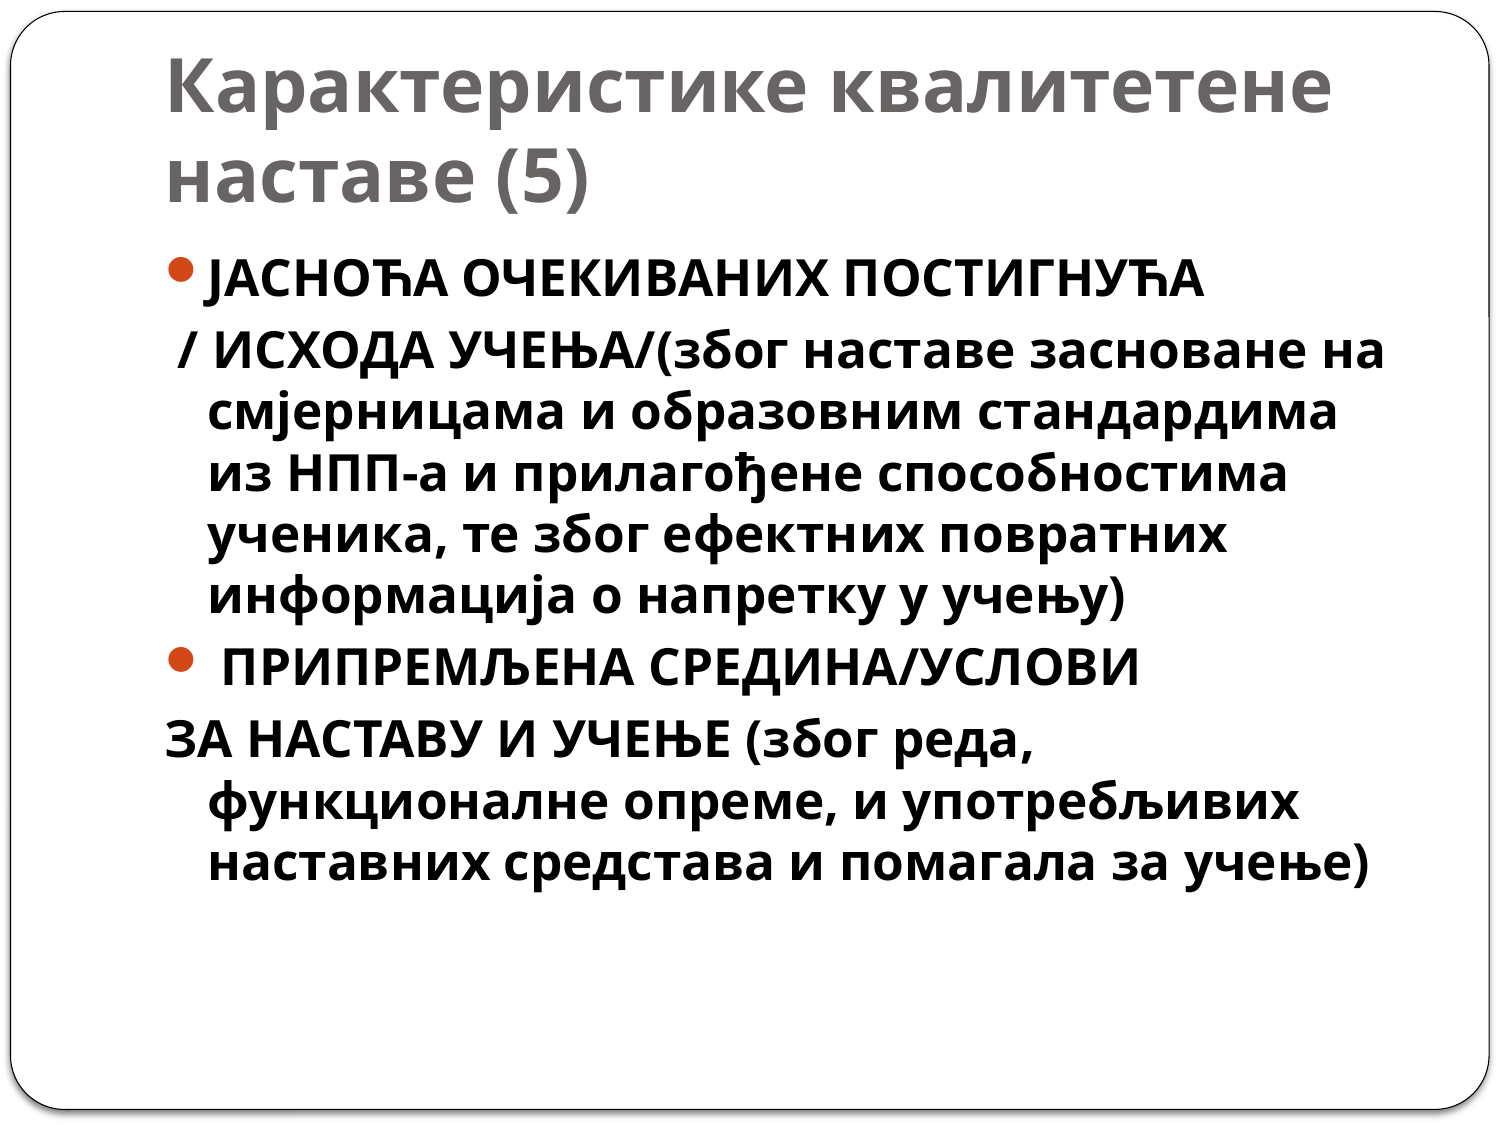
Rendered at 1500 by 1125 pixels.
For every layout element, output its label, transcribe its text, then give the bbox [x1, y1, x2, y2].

title Карактеристике квалитетене наставе (5) [150, 45, 1425, 233]
list ЈАСНОЋА ОЧЕКИВАНИХ ПОСТИГНУЋА / ИСХОДА УЧЕЊА/(због наставе засноване на смјерницама и образовним стандардима из НПП-а и прилагођене способностима ученика, те због ефектних повратних информација о напретку у учењу) ПРИПРЕМЉЕНА СРЕДИНА/УСЛОВИ ЗА НАСТАВУ И УЧЕЊЕ (због реда, функционалне опреме, и употребљивих наставних средстава и помагала за учење) [150, 237, 1425, 988]
